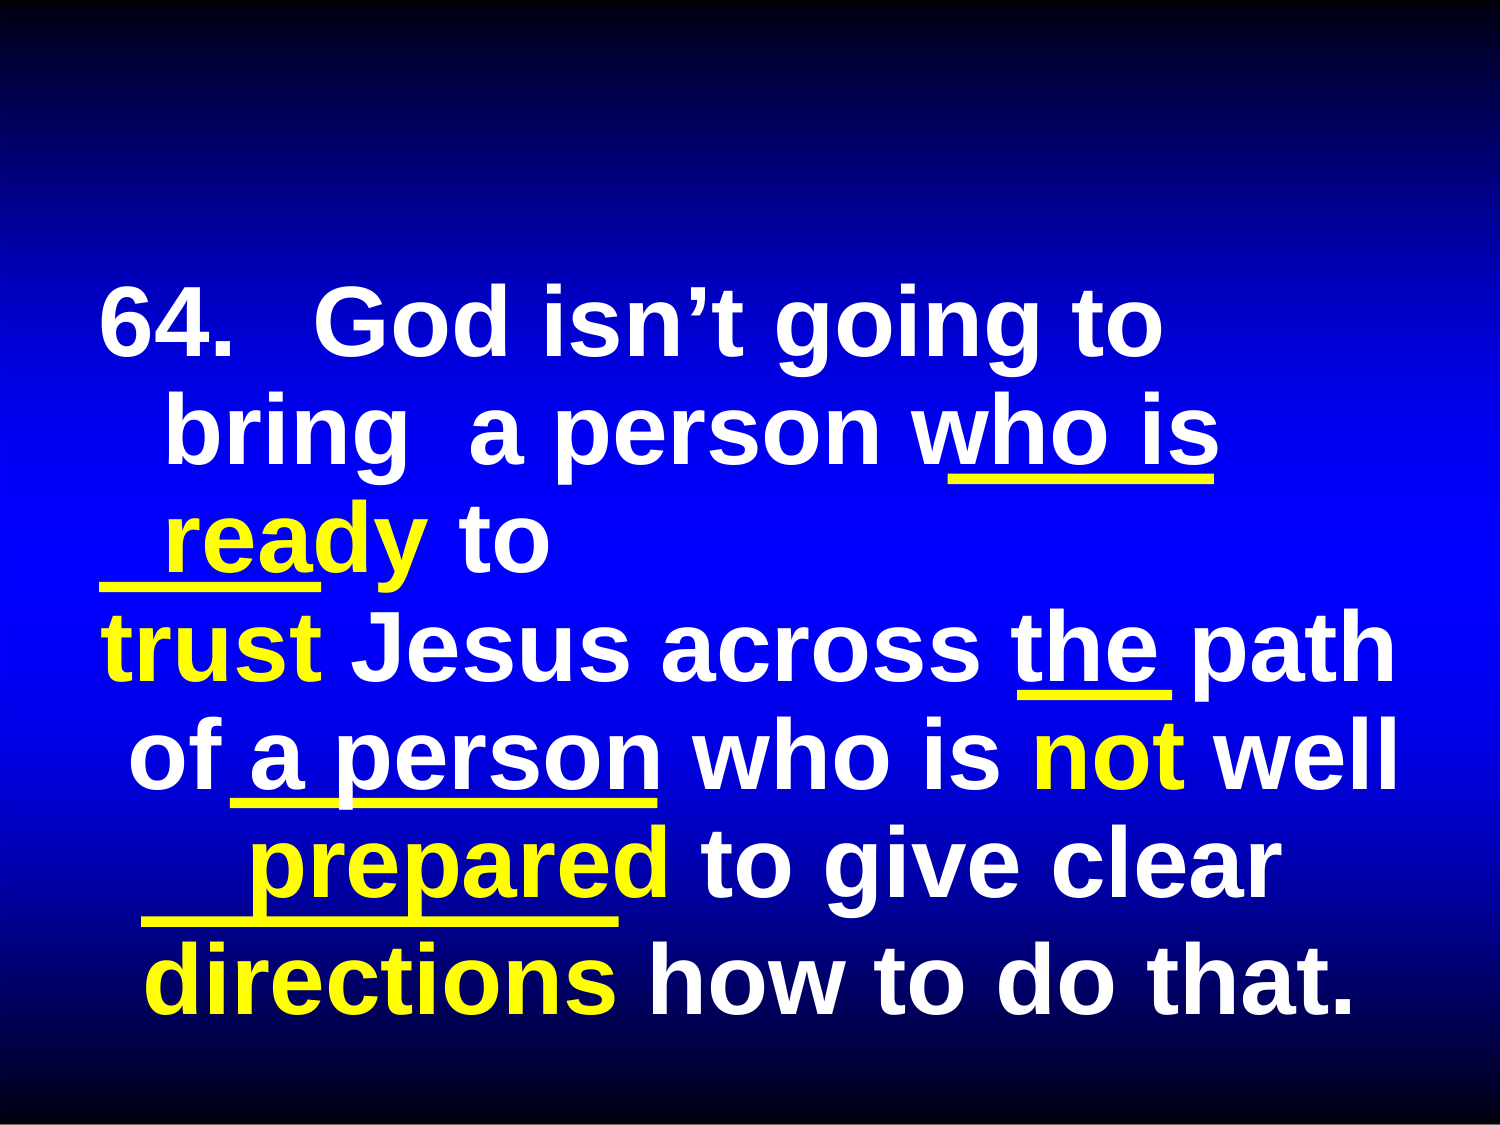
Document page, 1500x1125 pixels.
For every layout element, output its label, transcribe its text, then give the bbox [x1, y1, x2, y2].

text_box 64. God isn’t going to bring a person who is ready to trust Jesus across the path of a person who is not well prepared to give clear directions how to do that. [96, 253, 1404, 1034]
picture [0, 0, 1500, 1125]
